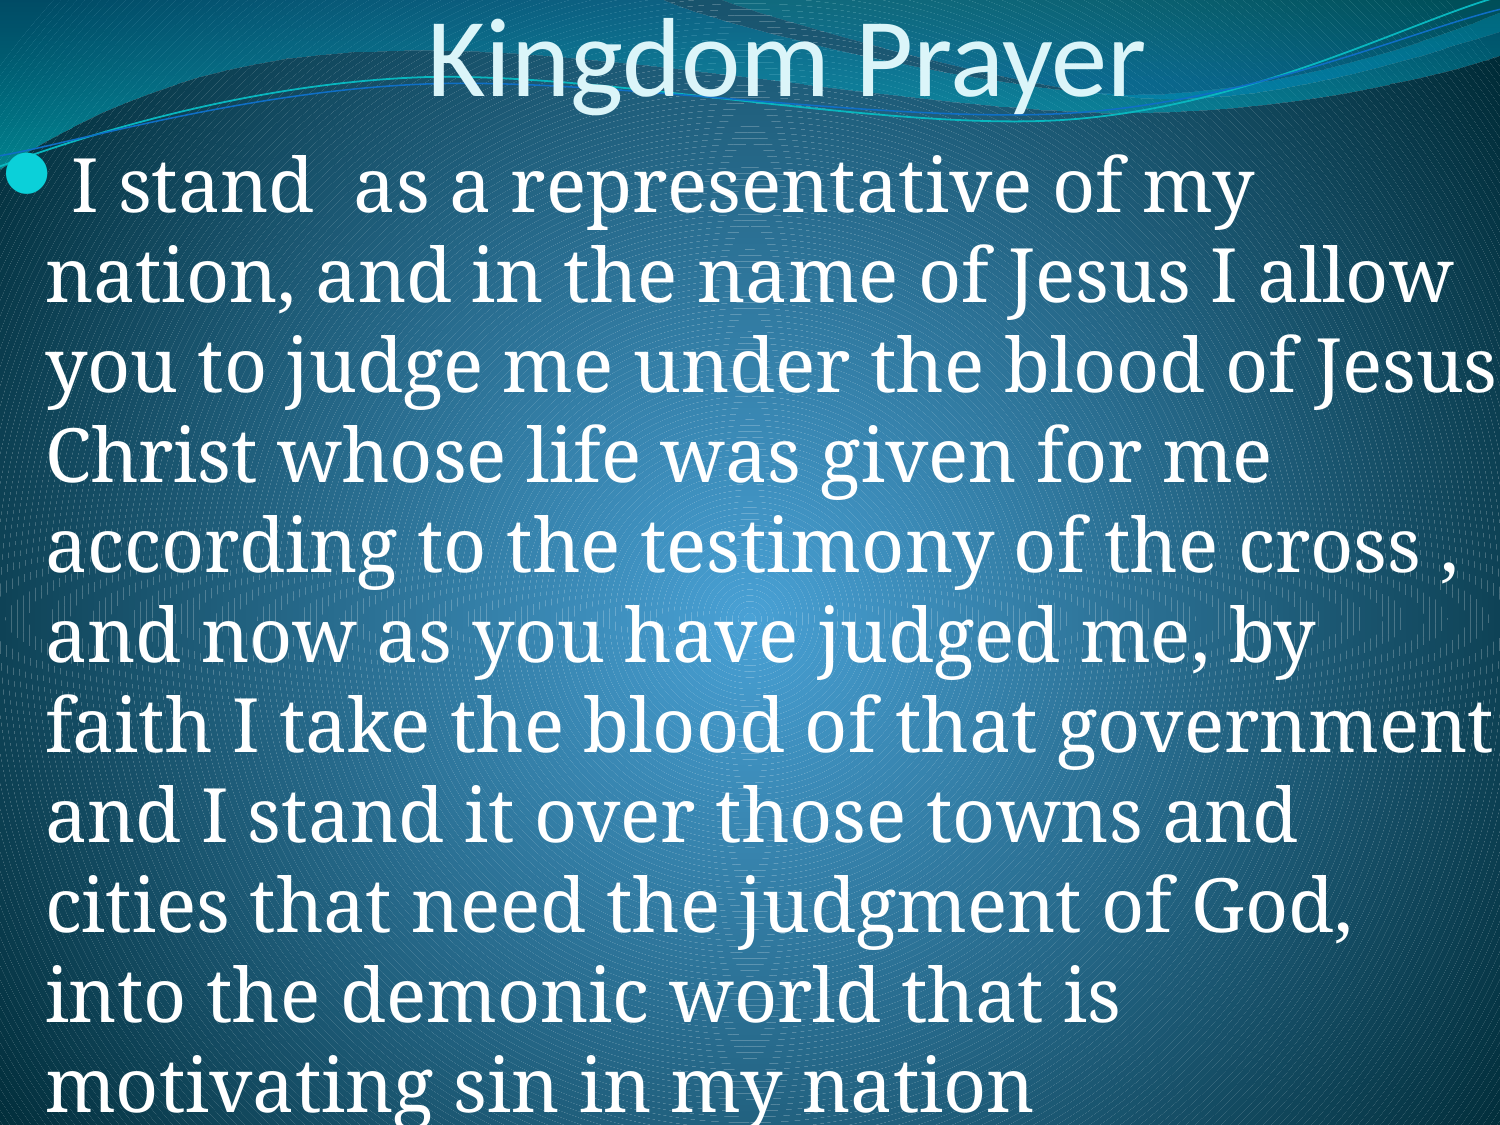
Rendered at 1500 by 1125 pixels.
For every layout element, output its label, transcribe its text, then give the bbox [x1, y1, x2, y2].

title Kingdom Prayer [112, 0, 1463, 110]
list I stand as a representative of my nation, and in the name of Jesus I allow you to judge me under the blood of Jesus Christ whose life was given for me according to the testimony of the cross , and now as you have judged me, by faith I take the blood of that government and I stand it over those towns and cities that need the judgment of God, into the demonic world that is motivating sin in my nation [0, 137, 1500, 1125]
